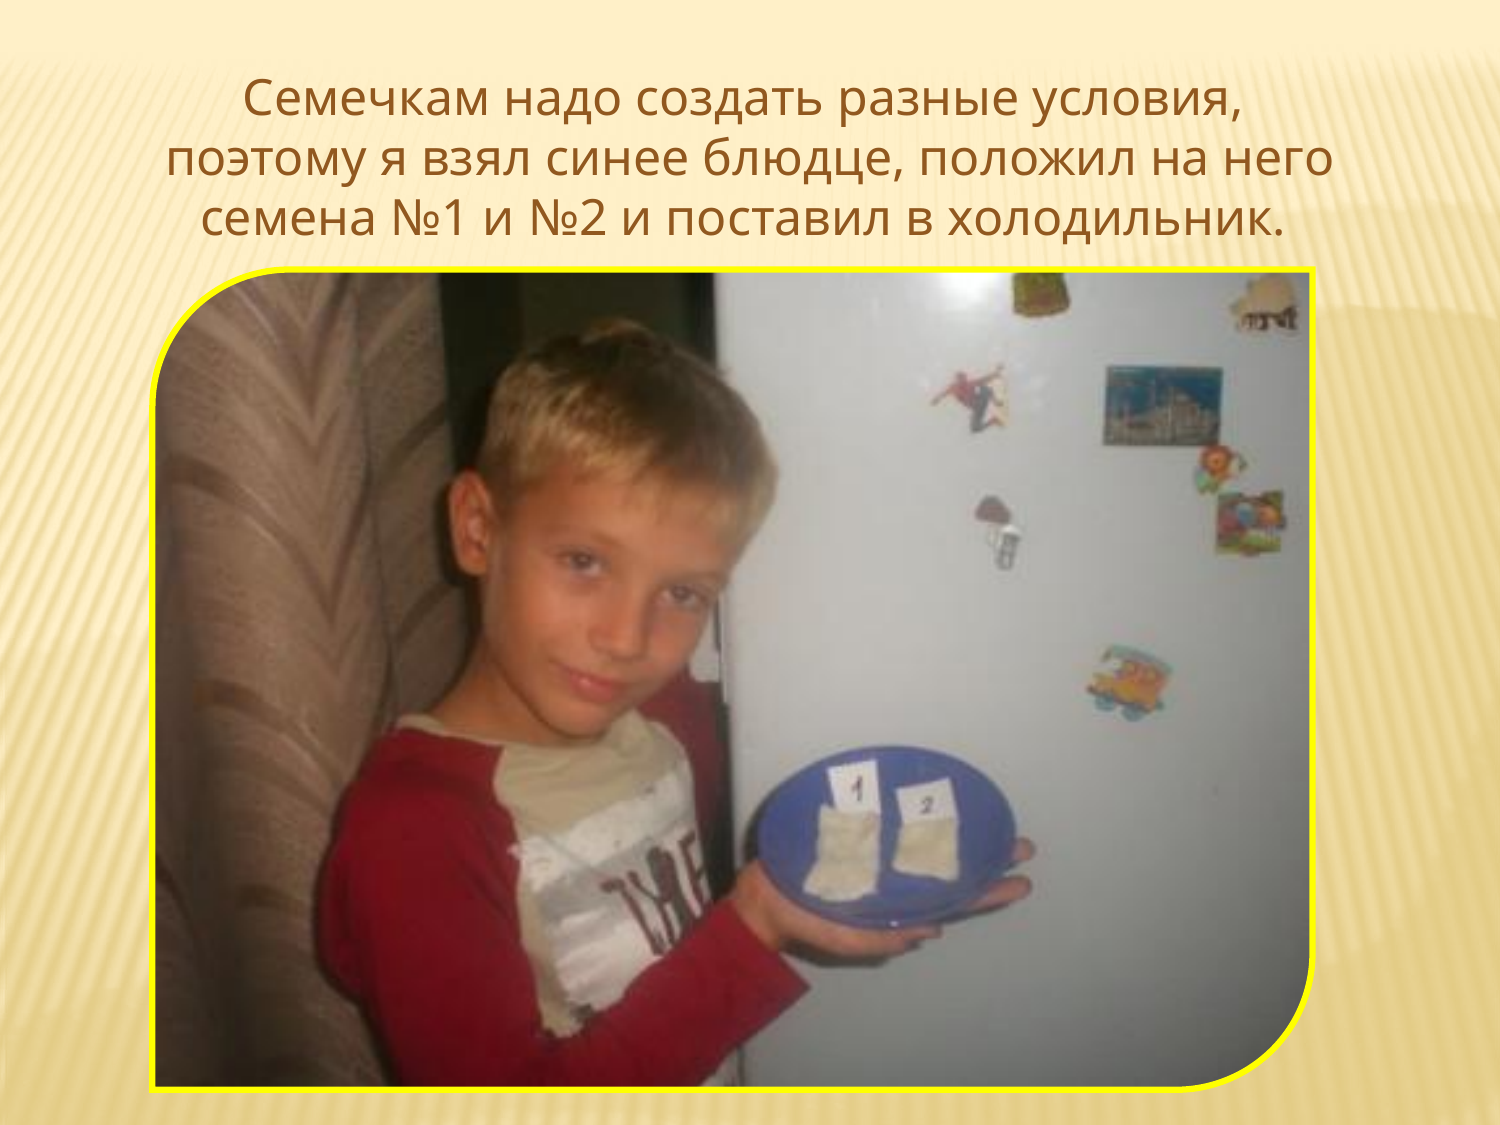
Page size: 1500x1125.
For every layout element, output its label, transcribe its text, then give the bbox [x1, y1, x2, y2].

picture [152, 269, 1313, 1091]
text_box Семечкам надо создать разные условия, поэтому я взял синее блюдце, положил на него семена №1 и №2 и поставил в холодильник. [105, 58, 1395, 254]
